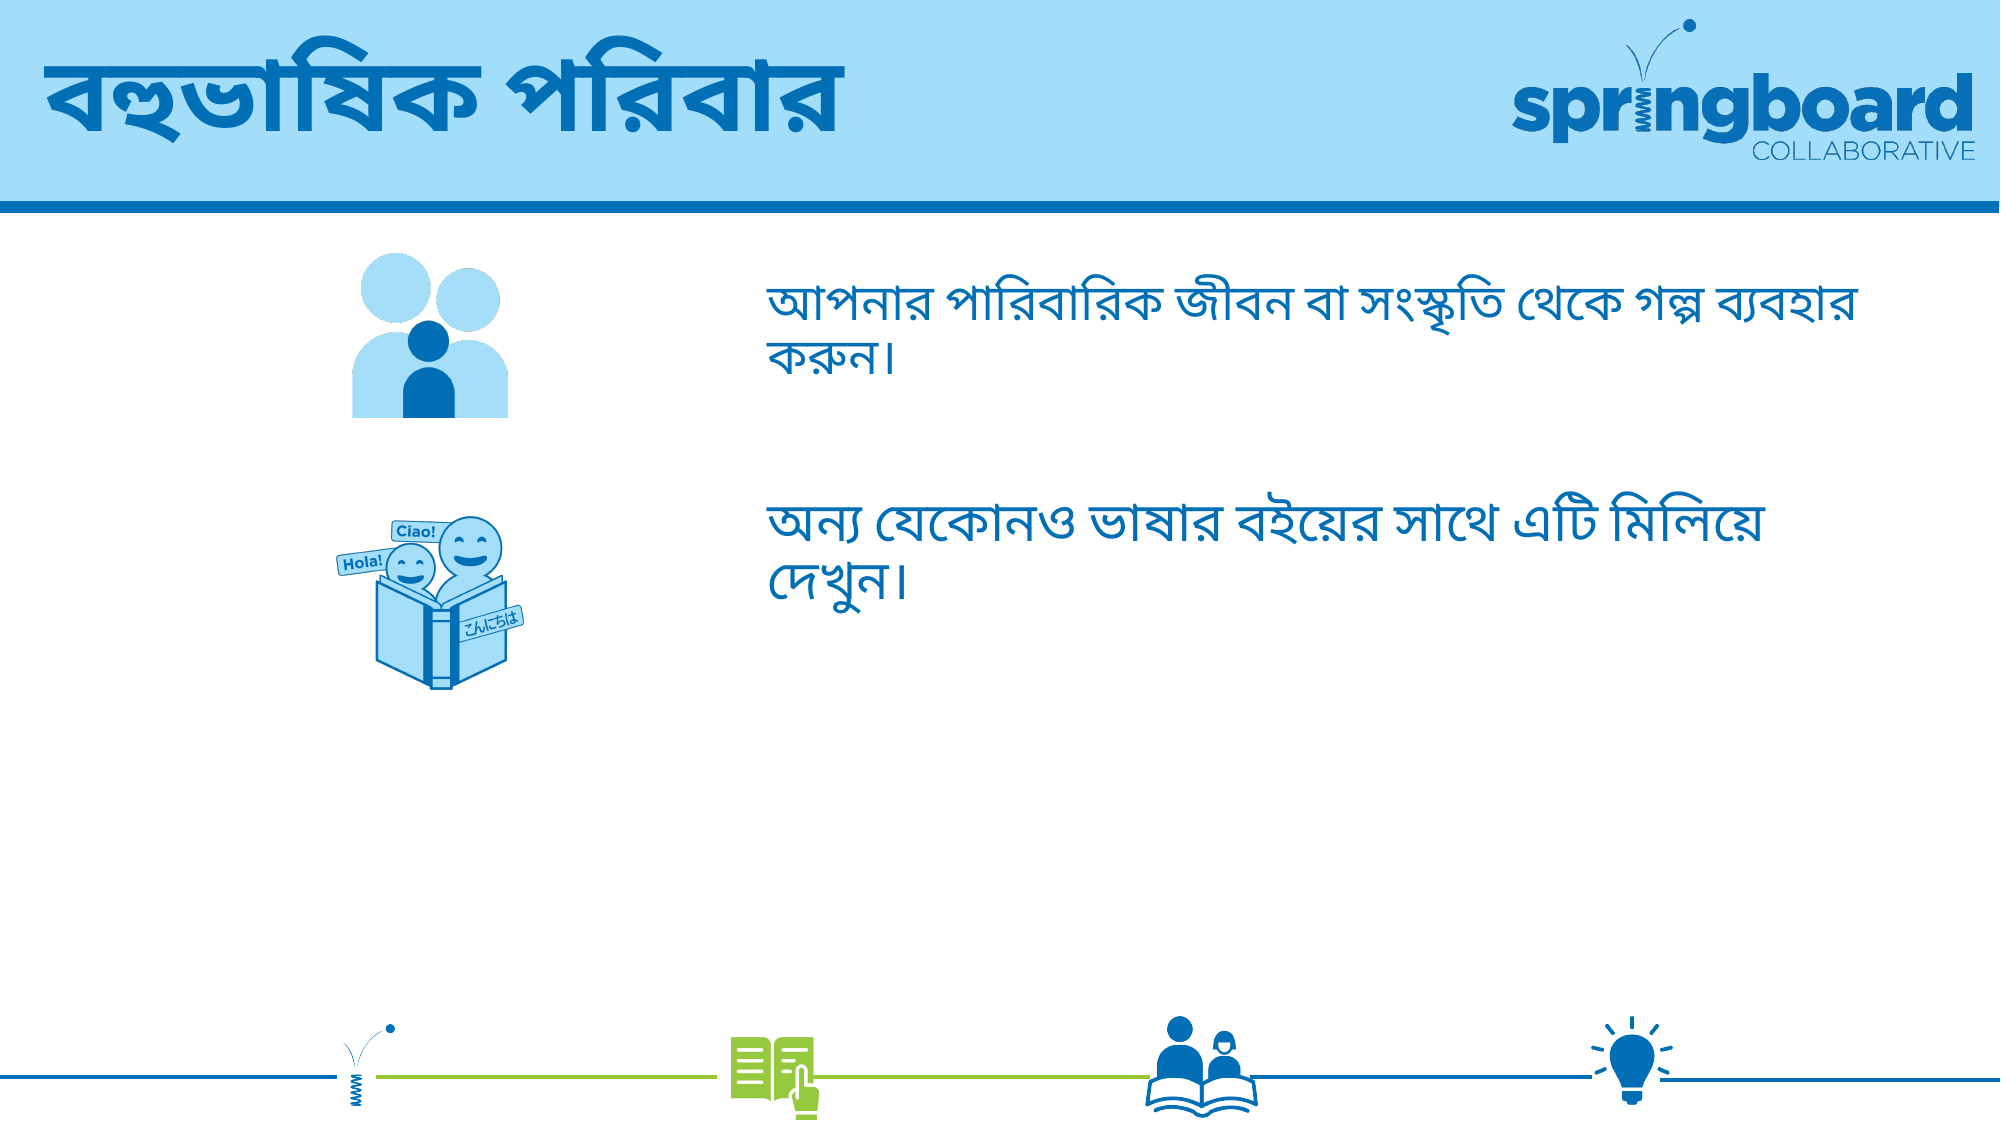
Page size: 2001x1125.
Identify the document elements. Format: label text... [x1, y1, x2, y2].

picture [352, 252, 508, 418]
list অন্য যেকোনও ভাষার বইয়ের সাথে এটি মিলিয়ে দেখুন। [752, 466, 1935, 640]
list আপনার পারিবারিক জীবন বা সংস্কৃতি থেকে গল্প ব্যবহার করুন। [752, 244, 1935, 418]
picture [731, 1037, 819, 1120]
picture [335, 516, 524, 690]
title বহুভাষিক পরিবার [0, 0, 2000, 196]
picture [1591, 1016, 1673, 1105]
picture [343, 1024, 395, 1106]
picture [1145, 1016, 1258, 1118]
